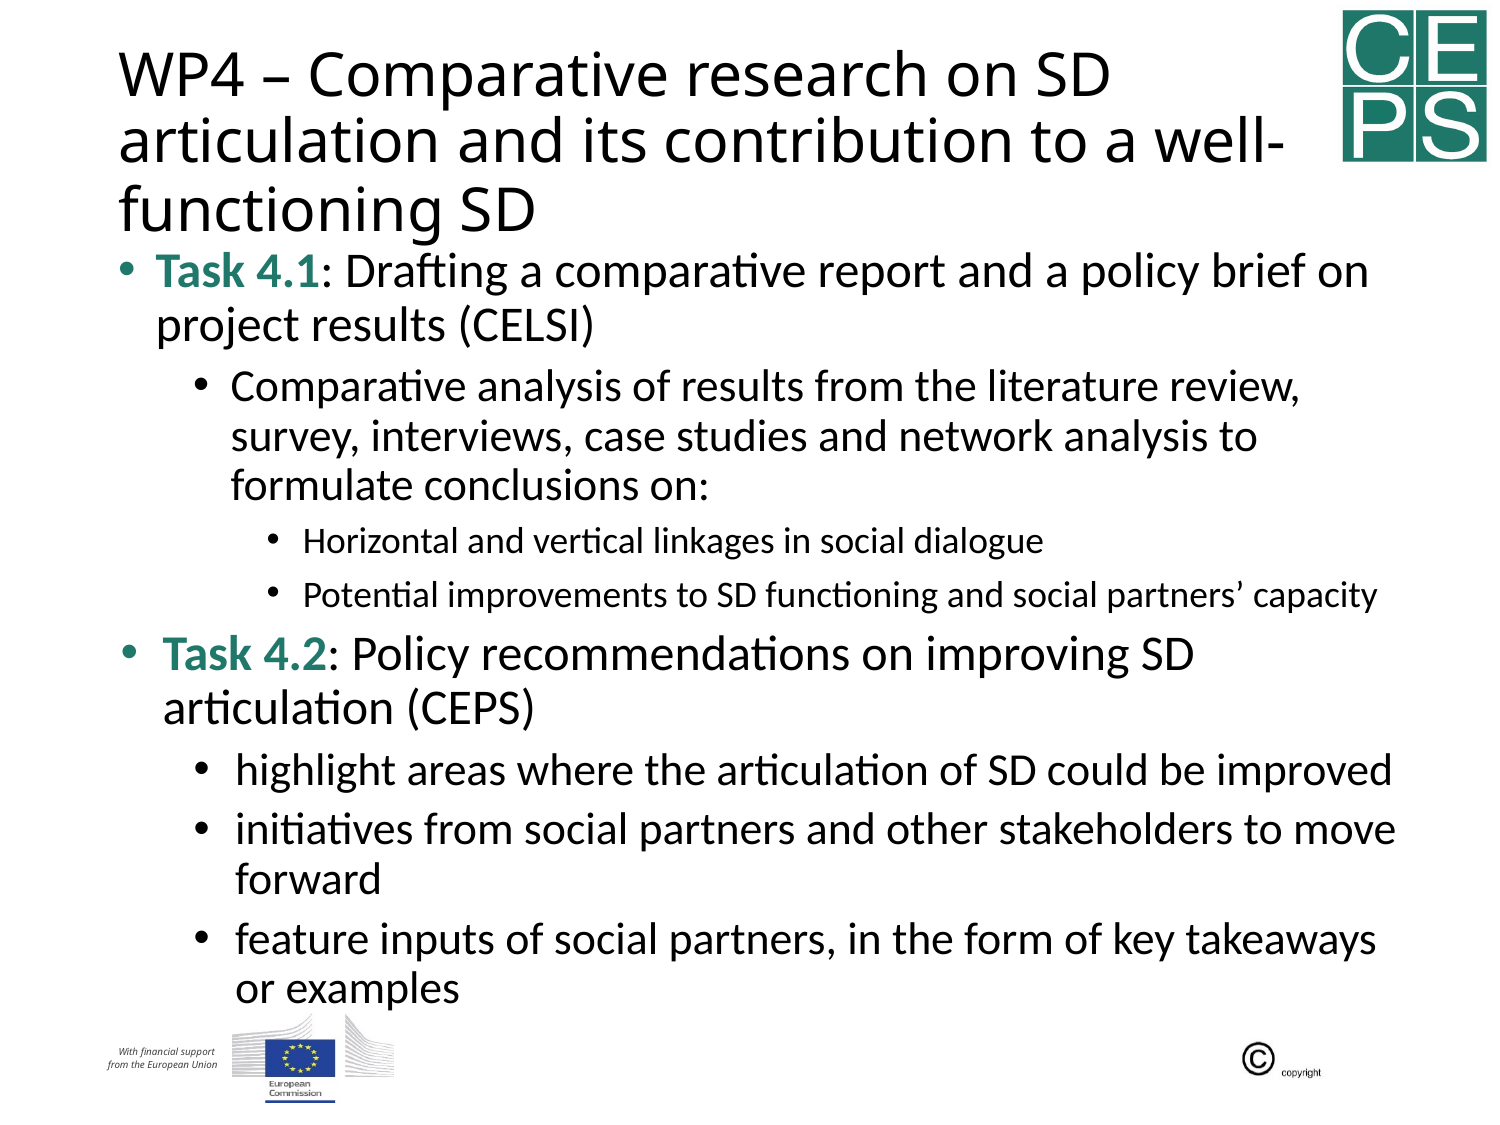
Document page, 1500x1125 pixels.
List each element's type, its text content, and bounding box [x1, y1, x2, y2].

title WP4 – Comparative research on SD articulation and its contribution to a well-functioning SD [103, 36, 1397, 254]
picture [1337, 4, 1492, 168]
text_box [44, 1013, 394, 1103]
list Task 4.1: Drafting a comparative report and a policy brief on project results (CELSI) Comparative analysis of results from the literature review, survey, interviews, case studies and network analysis to formulate conclusions on: Horizontal and vertical linkages in social dialogue Potential improvements to SD functioning and social partners’ capacity Task 4.2: Policy recommendations on improving SD articulation (CEPS) highlight areas where the articulation of SD could be improved initiatives from social partners and other stakeholders to move forward feature inputs of social partners, in the form of key takeaways or examples [103, 236, 1437, 1058]
picture [1240, 1058, 1323, 1103]
